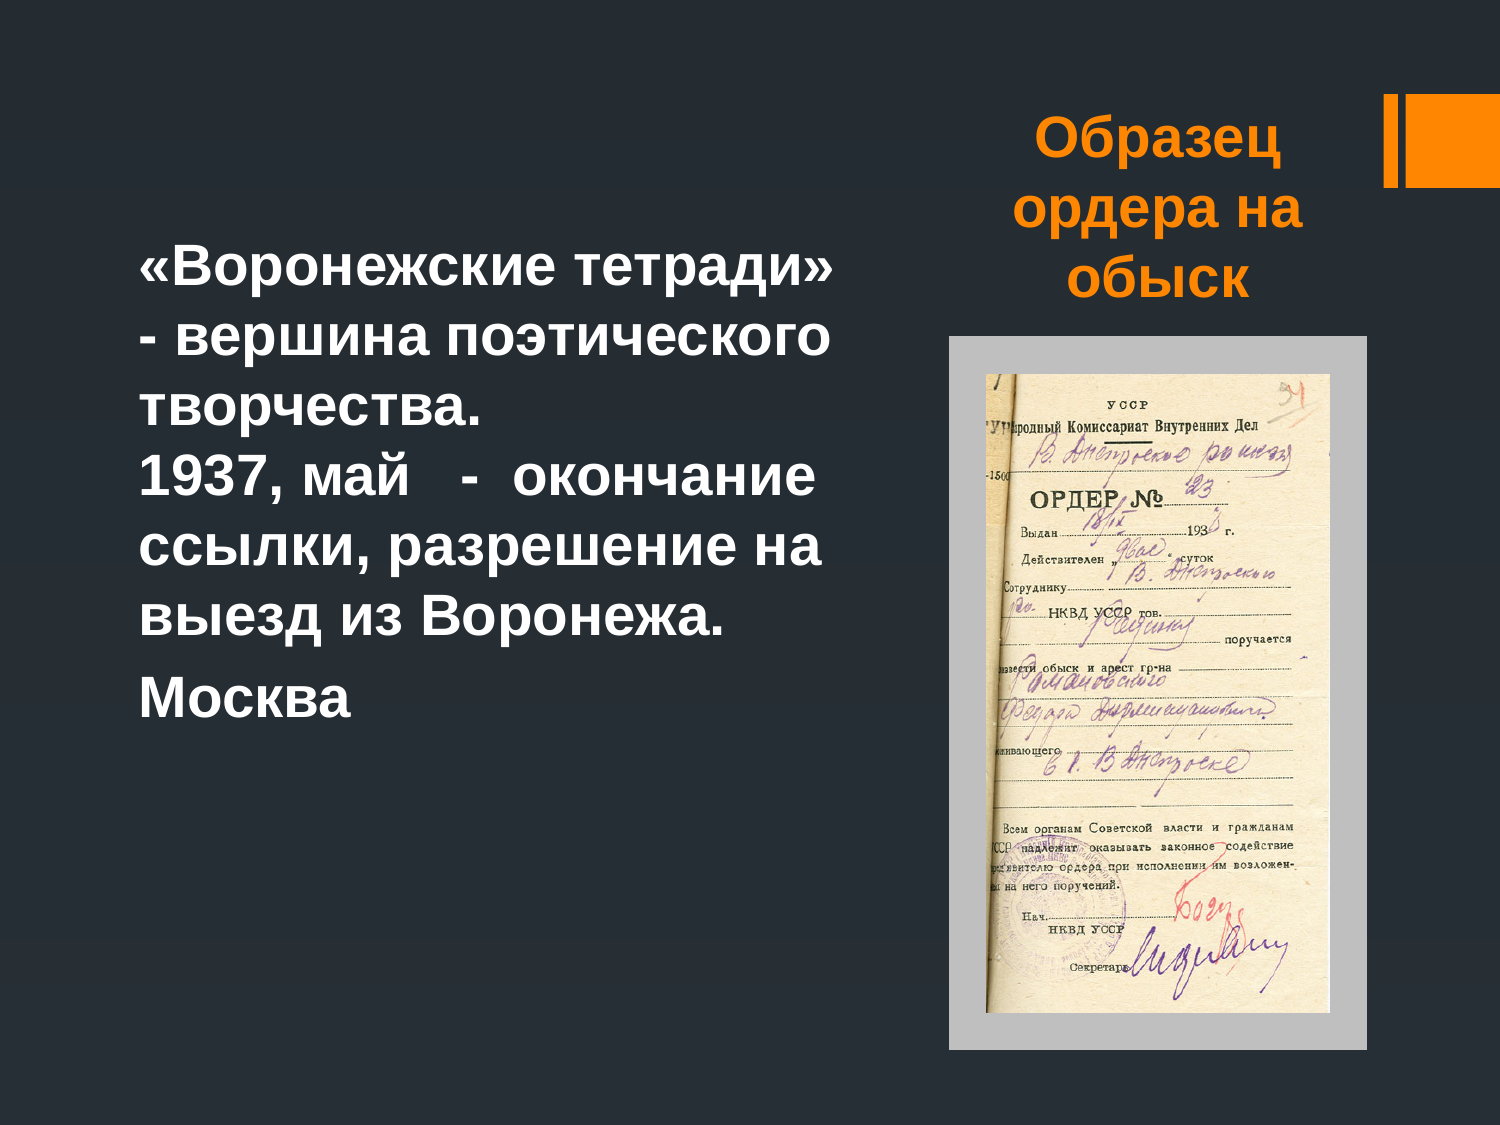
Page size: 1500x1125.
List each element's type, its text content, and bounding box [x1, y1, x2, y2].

picture [985, 372, 1330, 1014]
title Образец ордера на обыск [915, 0, 1401, 318]
list «Воронежские тетради» - вершина поэтического творчества. 1937, май - окончание ссылки, разрешение на выезд из Воронежа. Москва [123, 219, 857, 776]
